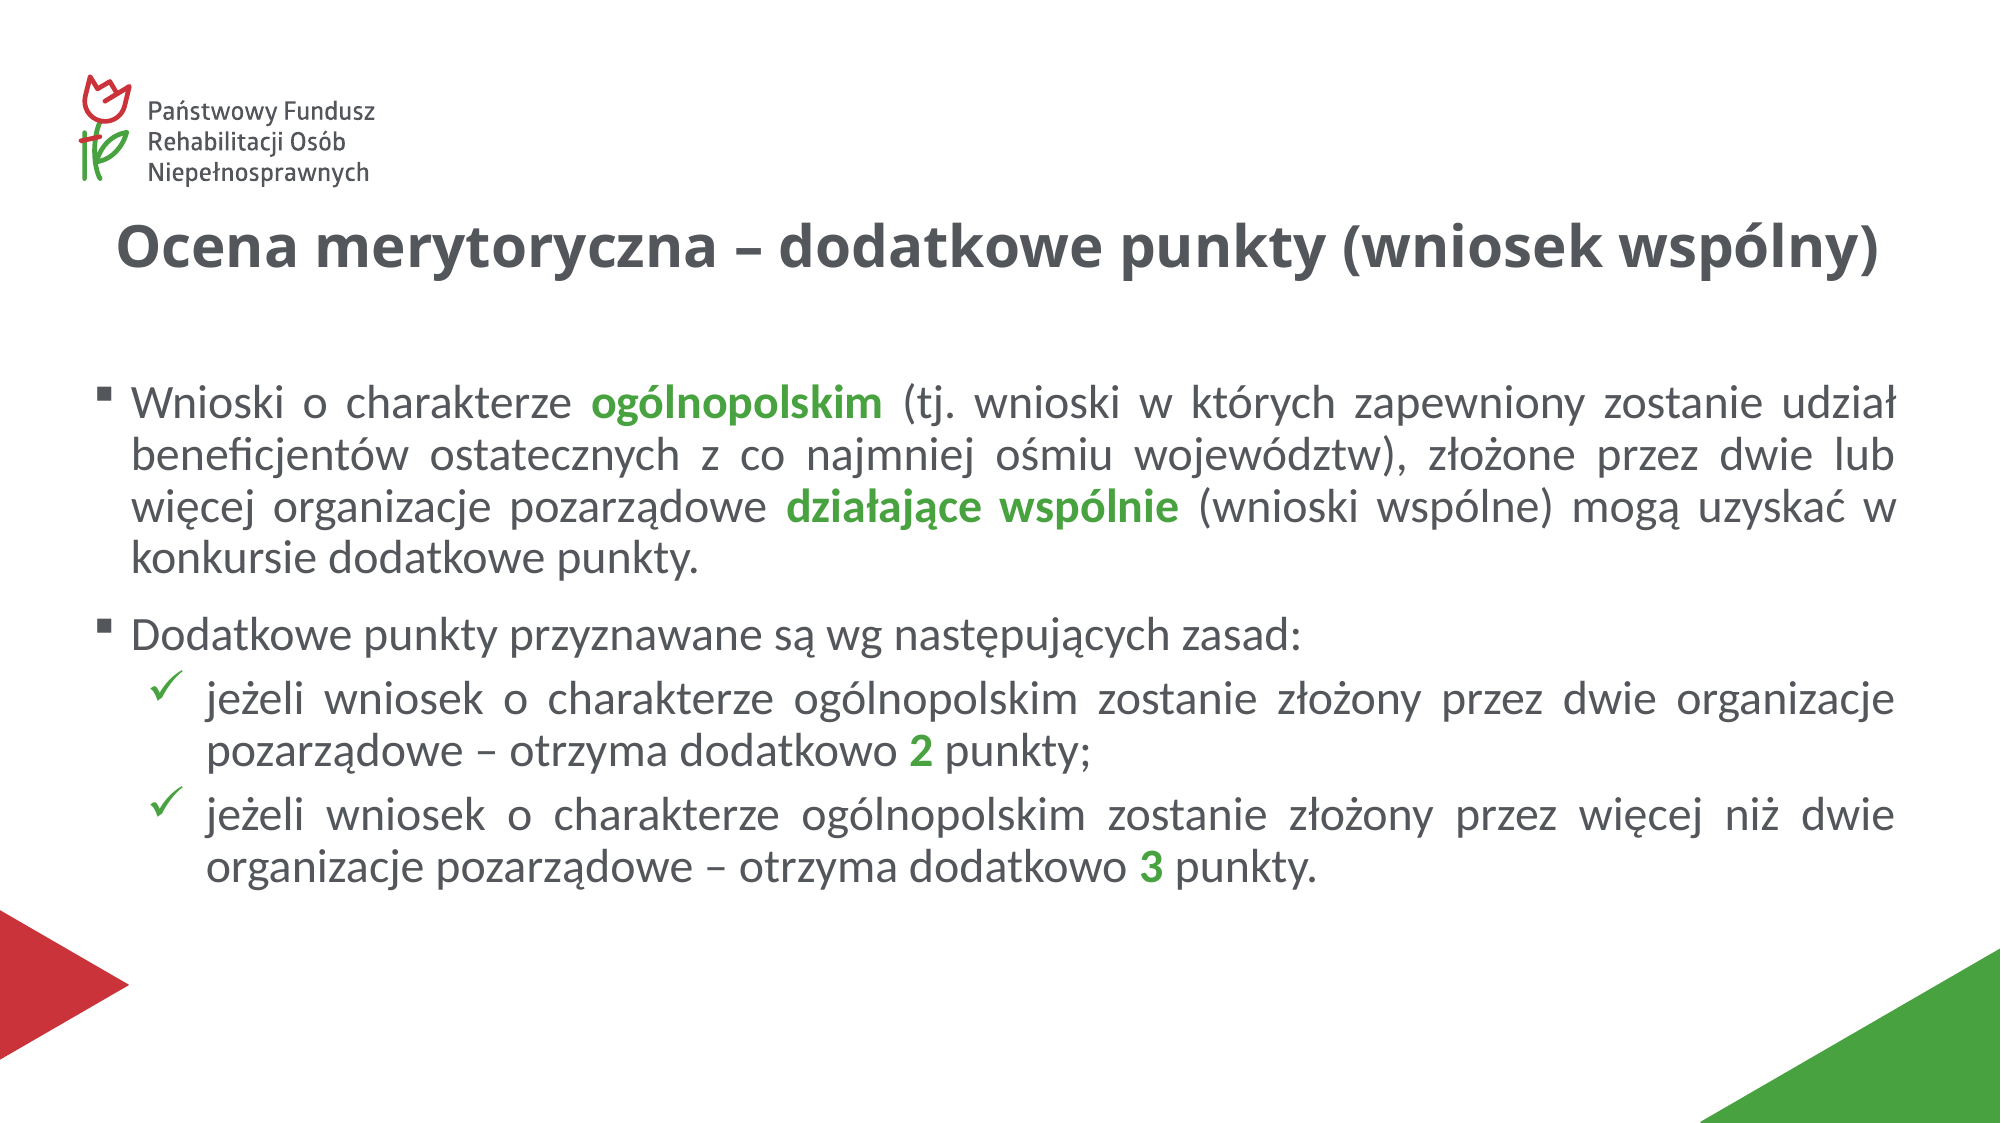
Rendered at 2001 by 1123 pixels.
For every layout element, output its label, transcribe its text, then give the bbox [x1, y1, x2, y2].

list Wnioski o charakterze ogólnopolskim (tj. wnioski w których zapewniony zostanie udział beneficjentów ostatecznych z co najmniej ośmiu województw), złożone przez dwie lub więcej organizacje pozarządowe działające wspólnie (wnioski wspólne) mogą uzyskać w konkursie dodatkowe punkty. Dodatkowe punkty przyznawane są wg następujących zasad: jeżeli wniosek o charakterze ogólnopolskim zostanie złożony przez dwie organizacje pozarządowe – otrzyma dodatkowo 2 punkty; jeżeli wniosek o charakterze ogólnopolskim zostanie złożony przez więcej niż dwie organizacje pozarządowe – otrzyma dodatkowo 3 punkty. [78, 323, 1914, 947]
title Ocena merytoryczna – dodatkowe punkty (wniosek wspólny) [79, 197, 1915, 291]
